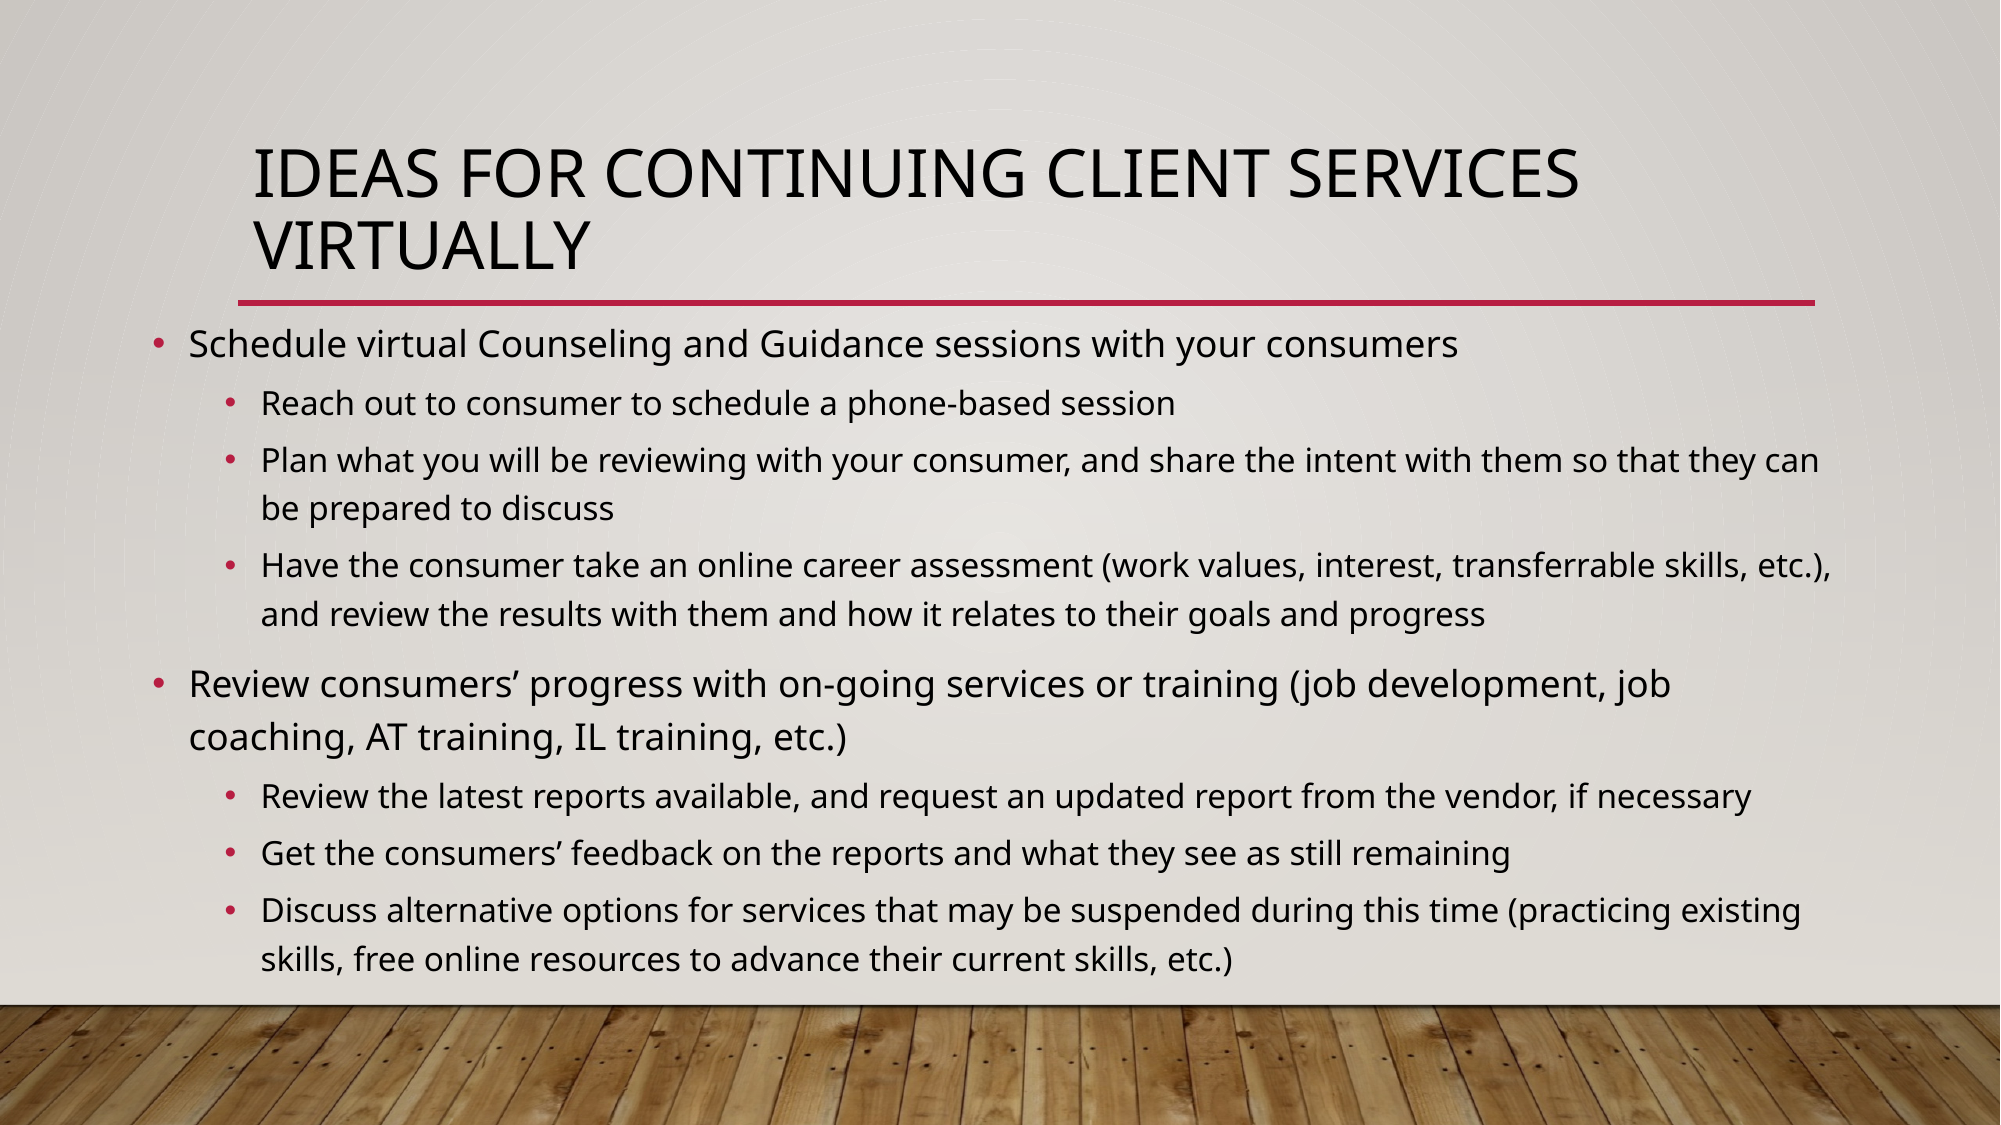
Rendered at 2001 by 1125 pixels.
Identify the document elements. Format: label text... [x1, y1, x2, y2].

title Ideas for Continuing Client Services Virtually [238, 131, 1814, 304]
list Schedule virtual Counseling and Guidance sessions with your consumers Reach out to consumer to schedule a phone-based session Plan what you will be reviewing with your consumer, and share the intent with them so that they can be prepared to discuss Have the consumer take an online career assessment (work values, interest, transferrable skills, etc.), and review the results with them and how it relates to their goals and progress Review consumers’ progress with on-going services or training (job development, job coaching, AT training, IL training, etc.) Review the latest reports available, and request an updated report from the vendor, if necessary Get the consumers’ feedback on the reports and what they see as still remaining Discuss alternative options for services that may be suspended during this time (practicing existing skills, free online resources to advance their current skills, etc.) [137, 304, 1863, 996]
picture [0, 1005, 2000, 1125]
